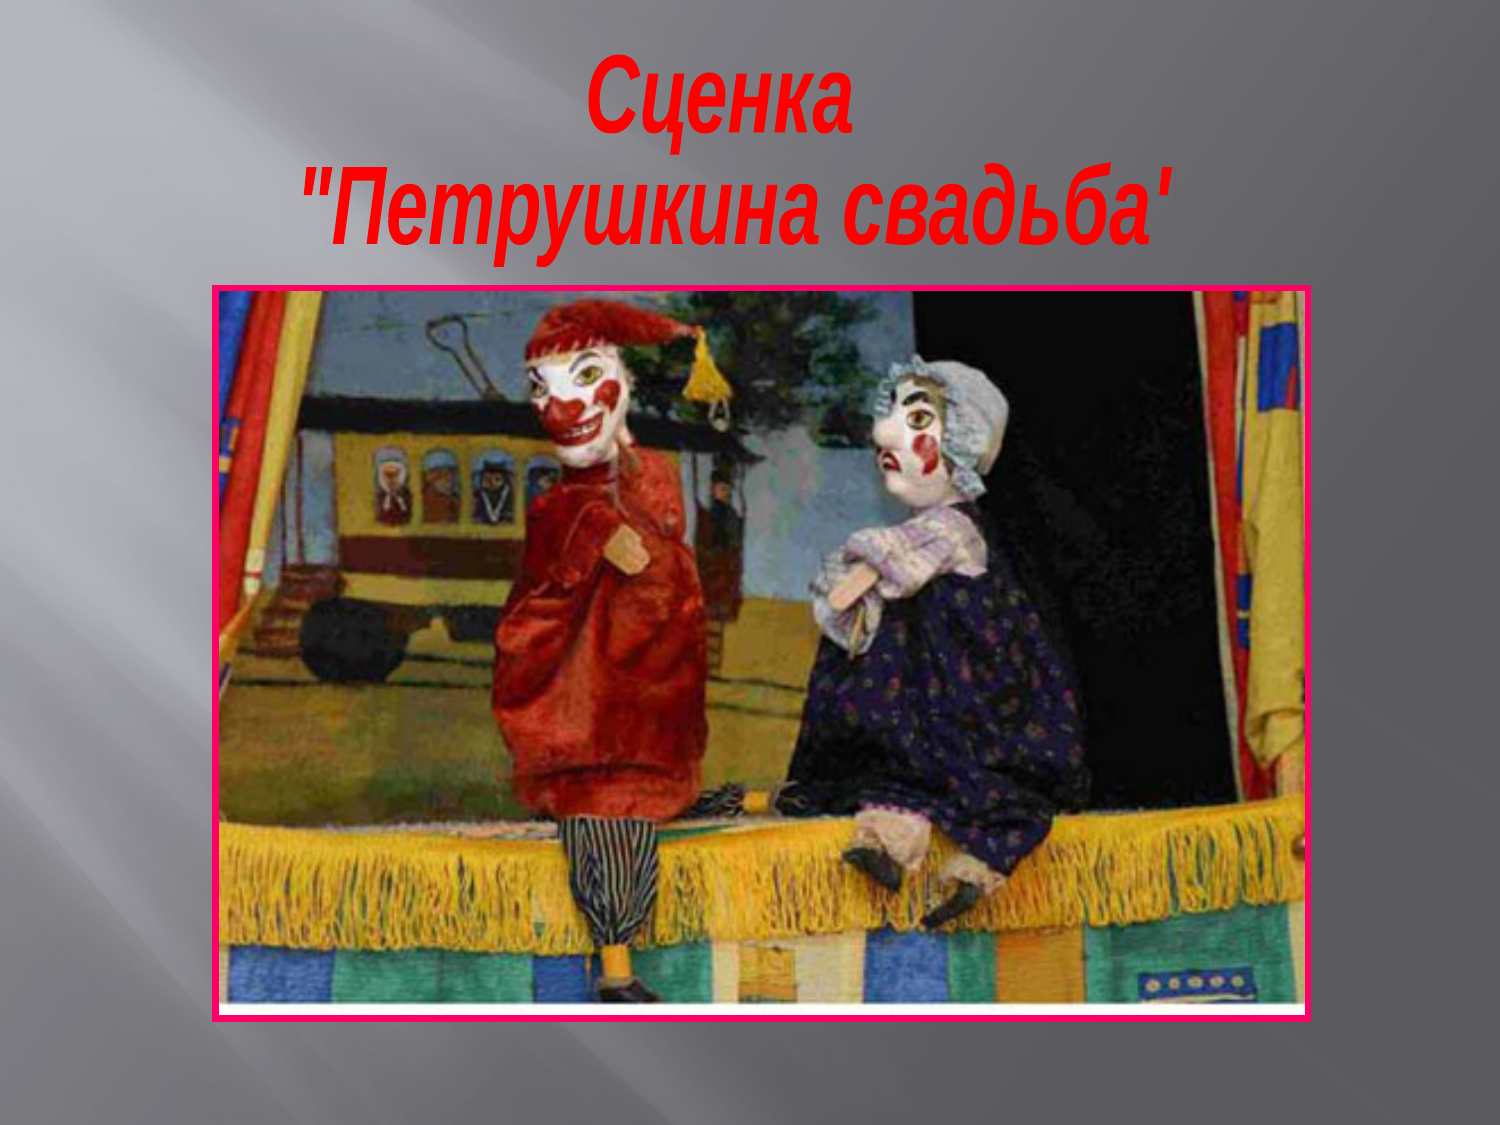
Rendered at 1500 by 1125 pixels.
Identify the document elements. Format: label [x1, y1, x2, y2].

picture [218, 290, 1306, 1016]
